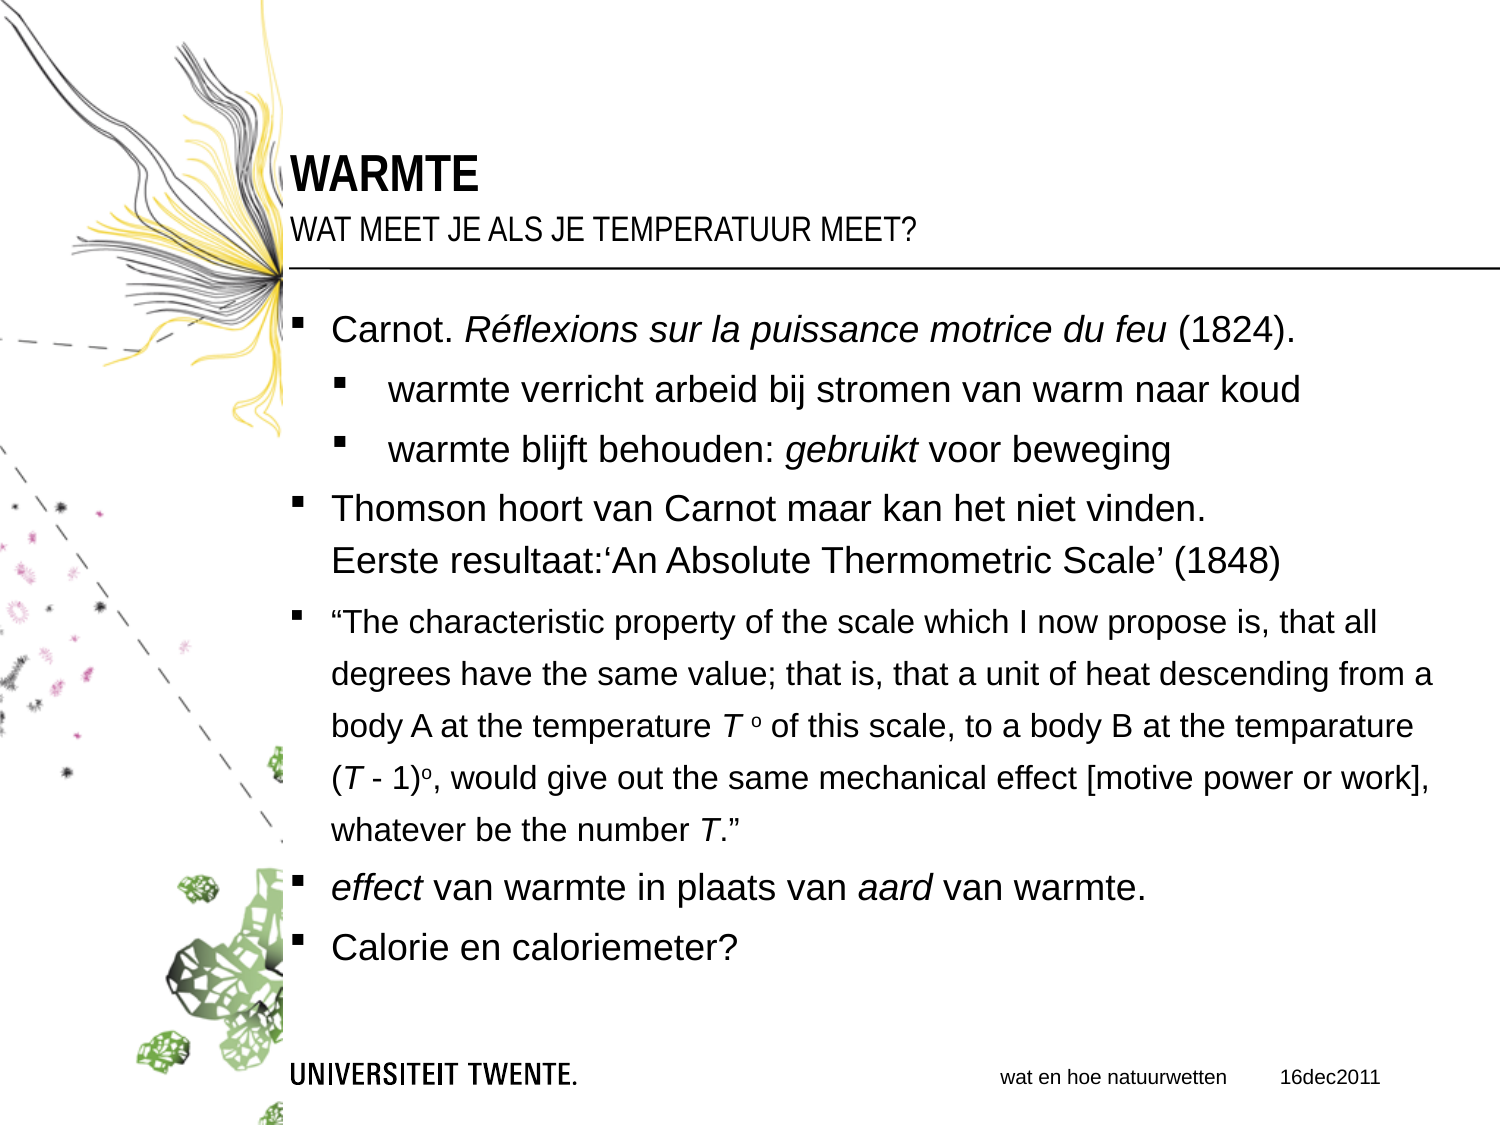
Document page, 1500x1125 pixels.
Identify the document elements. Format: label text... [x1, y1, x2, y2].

picture [0, 0, 283, 1125]
list Carnot. Réflexions sur la puissance motrice du feu (1824). warmte verricht arbeid bij stromen van warm naar koud warmte blijft behouden: gebruikt voor beweging Thomson hoort van Carnot maar kan het niet vinden. Eerste resultaat:‘An Absolute Thermometric Scale’ (1848) “The characteristic property of the scale which I now propose is, that all degrees have the same value; that is, that a unit of heat descending from a body A at the temperature T o of this scale, to a body B at the temparature (T ‑ 1)o, would give out the same mechanical effect [motive power or work], whatever be the number T.” effect van warmte in plaats van aard van warmte. Calorie en caloriemeter? [289, 290, 1458, 1012]
list warmte [289, 96, 1466, 203]
footer wat en hoe natuurwetten [580, 1049, 1243, 1125]
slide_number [1243, 1049, 1397, 1125]
list Wat meet je als je temperatuur meet? [289, 203, 1466, 249]
